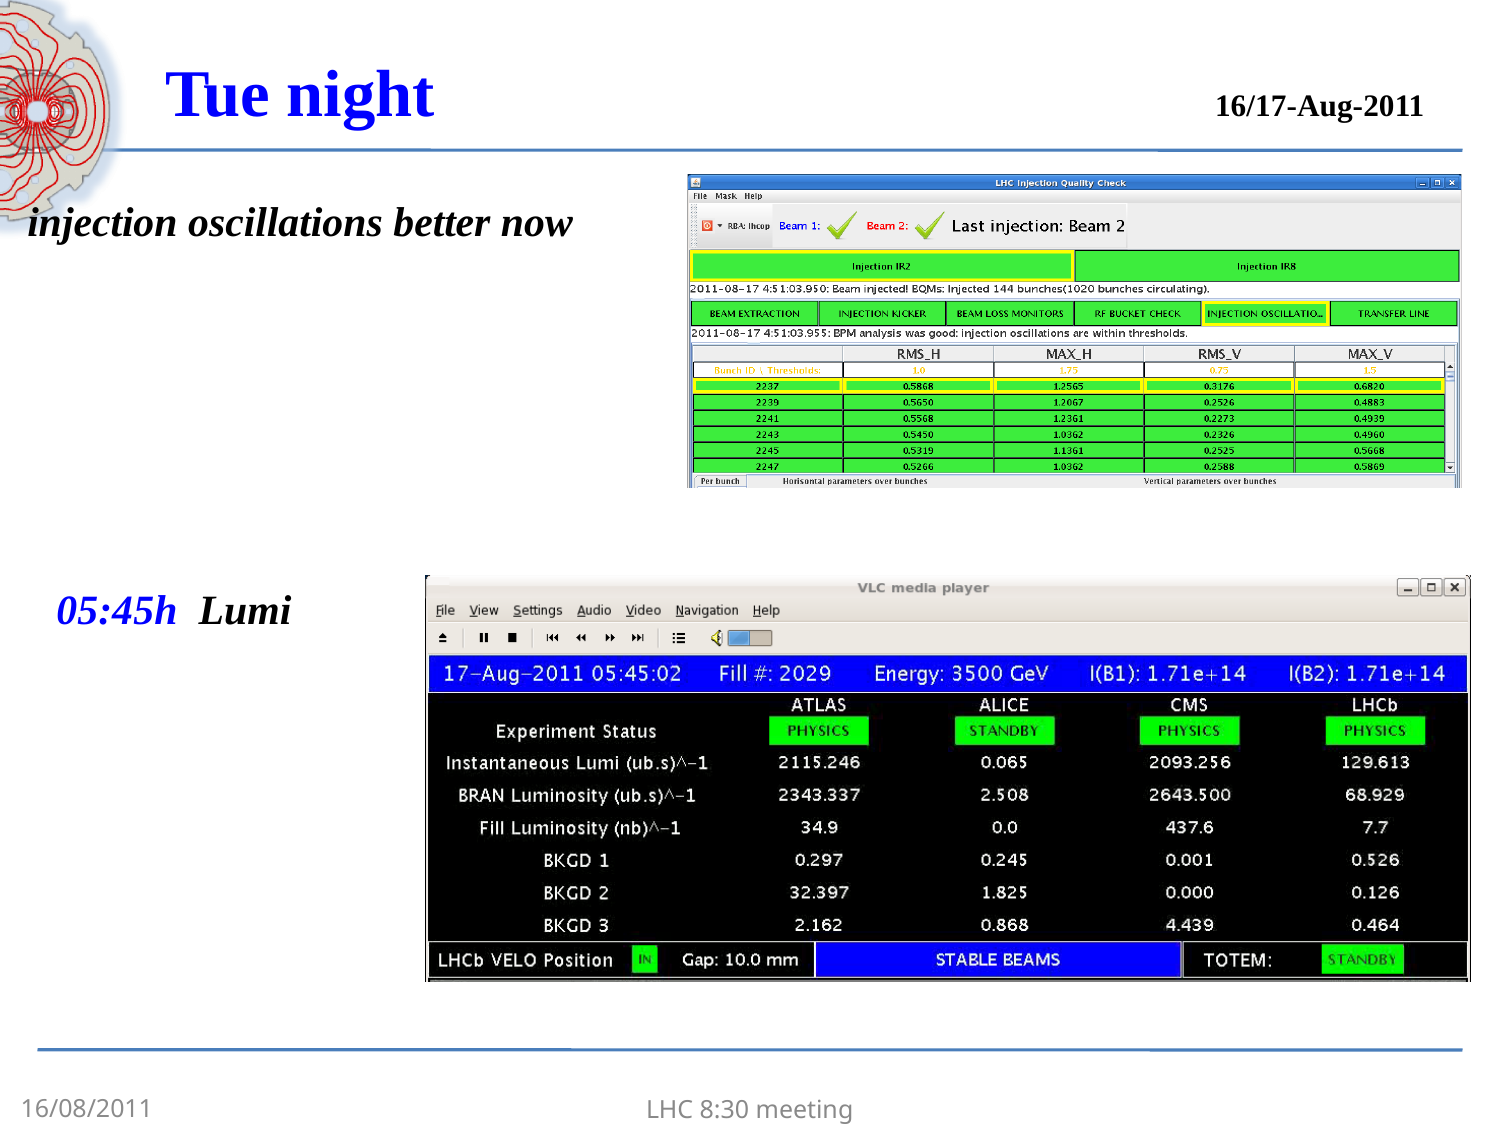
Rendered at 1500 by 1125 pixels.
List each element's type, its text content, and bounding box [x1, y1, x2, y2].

text_box Tue night 16/17-Aug-2011 [150, 24, 1450, 155]
footer LHC 8:30 meeting [512, 1088, 988, 1125]
picture [0, 2, 109, 220]
picture [424, 574, 1472, 982]
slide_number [5, 1085, 356, 1125]
text_box injection oscillations better now [12, 187, 988, 773]
text_box 05:45h Lumi [41, 575, 307, 640]
picture [687, 174, 1462, 488]
